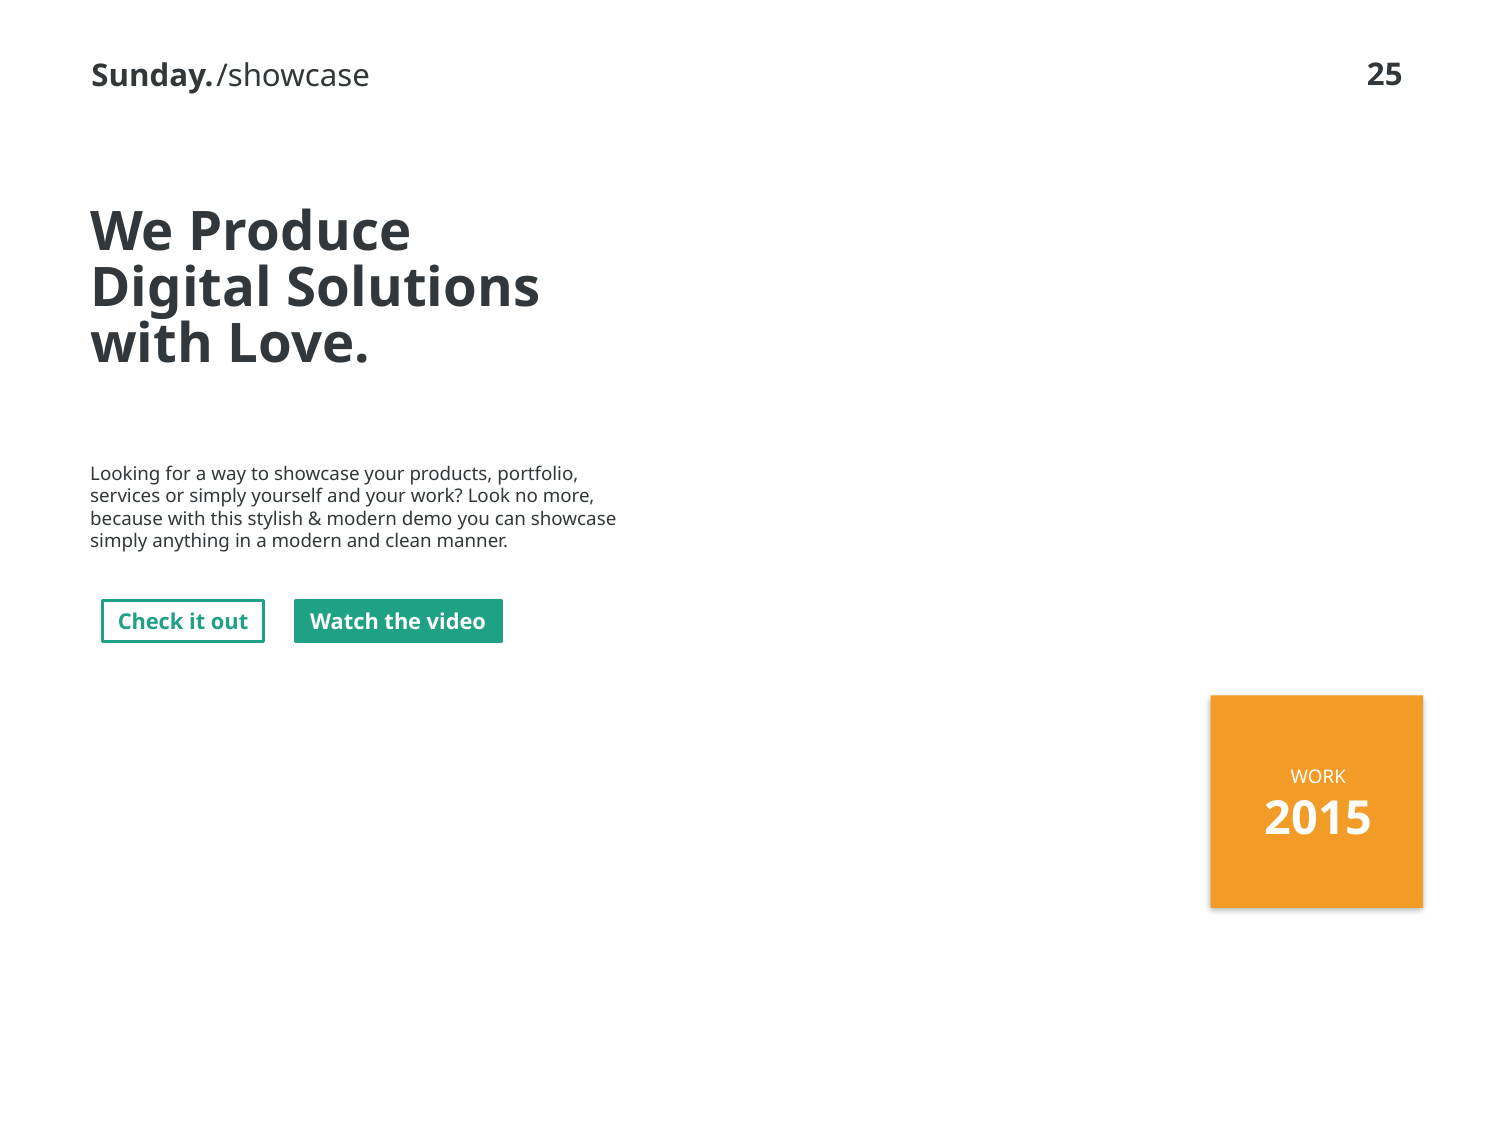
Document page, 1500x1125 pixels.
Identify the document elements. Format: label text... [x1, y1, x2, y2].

text_box Check it out [102, 600, 264, 642]
text_box Watch the video [295, 600, 501, 642]
list /showcase [201, 48, 745, 114]
title We Produce Digital Solutions with Love. [75, 198, 731, 400]
list Looking for a way to showcase your products, portfolio, services or simply yourself and your work? Look no more, because with this stylish & modern demo you can showcase simply anything in a modern and clean manner. [75, 454, 653, 708]
picture [754, 0, 1500, 1125]
